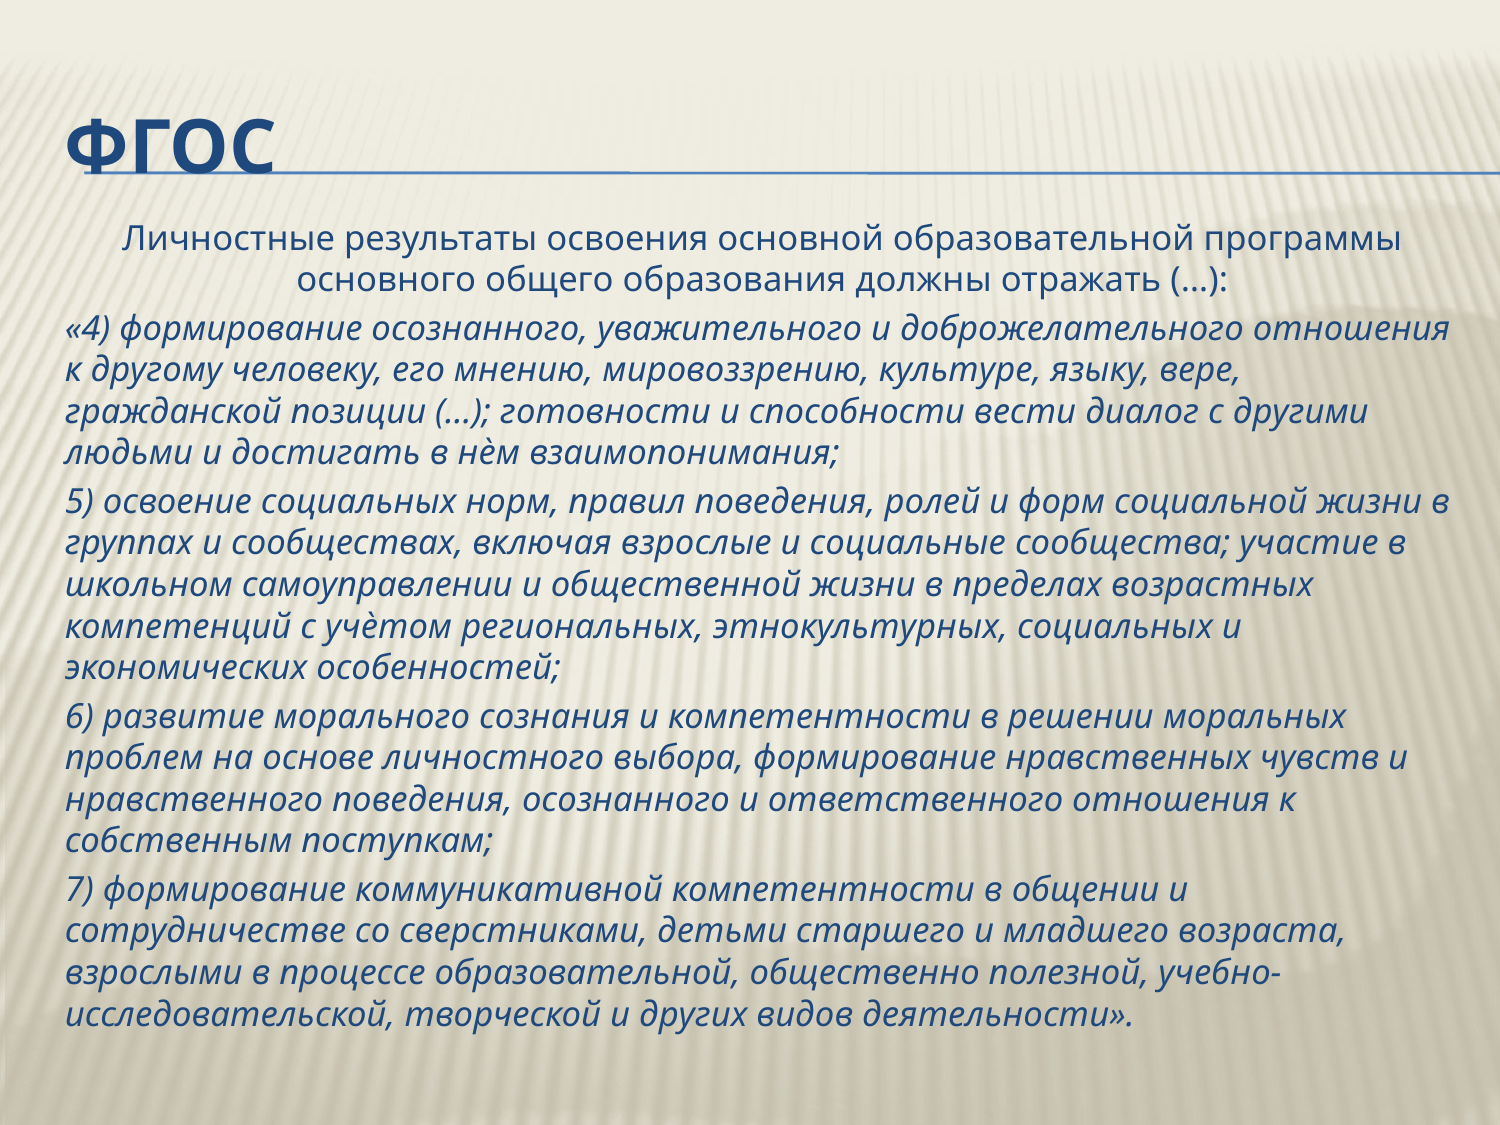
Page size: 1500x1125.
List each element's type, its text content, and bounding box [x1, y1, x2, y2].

title ФГОС [50, 75, 1475, 208]
list Личностные результаты освоения основной образовательной программы основного общего образования должны отражать (…): «4) формирование осознанного, уважительного и доброжелательного отношения к другому человеку, его мнению, мировоззрению, культуре, языку, вере, гражданской позиции (…); готовности и способности вести диалог с другими людьми и достигать в нѐм взаимопонимания; 5) освоение социальных норм, правил поведения, ролей и форм социальной жизни в группах и сообществах, включая взрослые и социальные сообщества; участие в школьном самоуправлении и общественной жизни в пределах возрастных компетенций с учѐтом региональных, этнокультурных, социальных и экономических особенностей; 6) развитие морального сознания и компетентности в решении моральных проблем на основе личностного выбора, формирование нравственных чувств и нравственного поведения, осознанного и ответственного отношения к собственным поступкам; 7) формирование коммуникативной компетентности в общении и сотрудничестве со сверстниками, детьми старшего и младшего возраста, взрослыми в процессе образовательной, общественно полезной, учебно-исследовательской, творческой и других видов деятельности». [50, 208, 1475, 1059]
